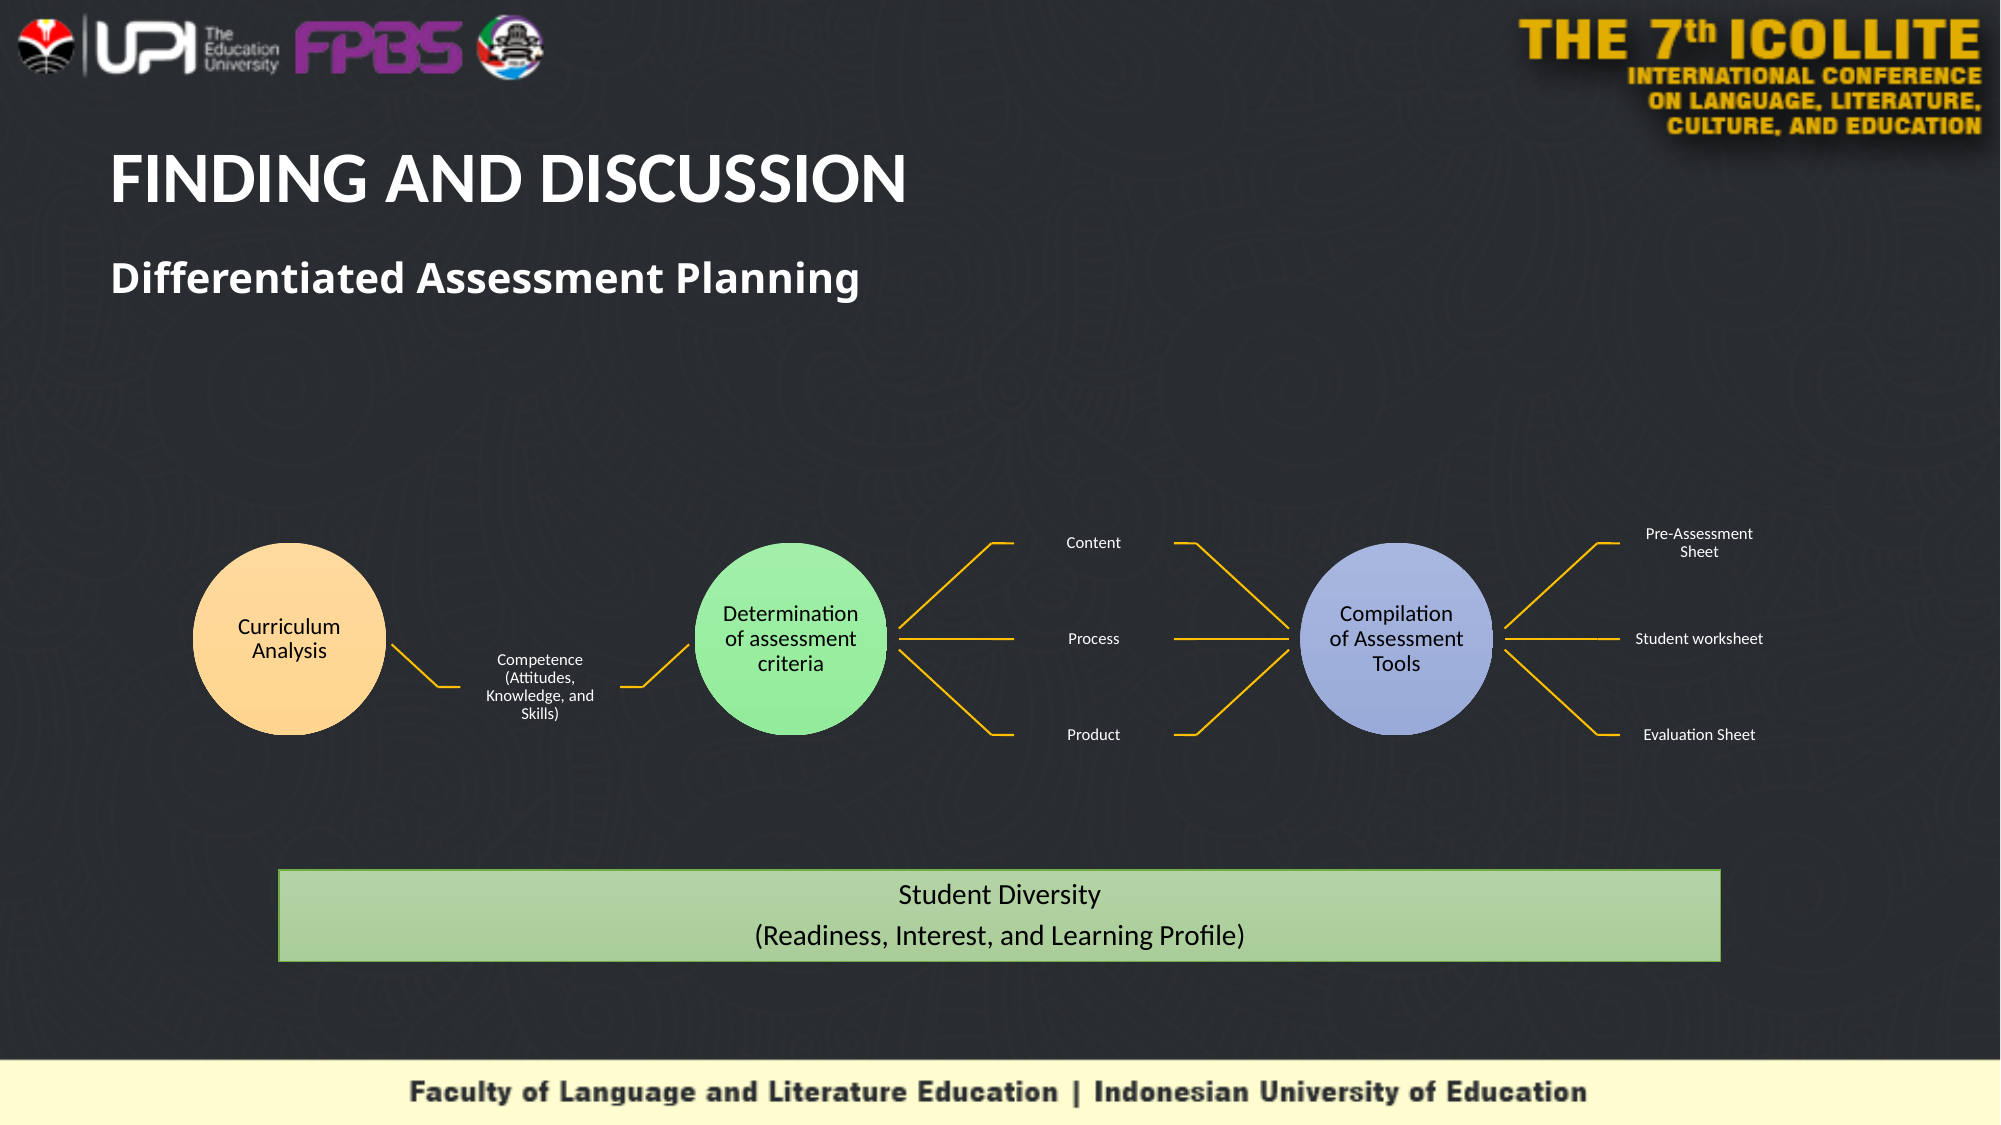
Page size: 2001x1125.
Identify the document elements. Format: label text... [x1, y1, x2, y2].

title FINDING AND DISCUSSION [95, 131, 1821, 226]
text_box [278, 869, 1721, 963]
picture [0, 0, 2001, 1125]
text_box Differentiated Assessment Planning [95, 244, 1704, 310]
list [192, 450, 1780, 828]
